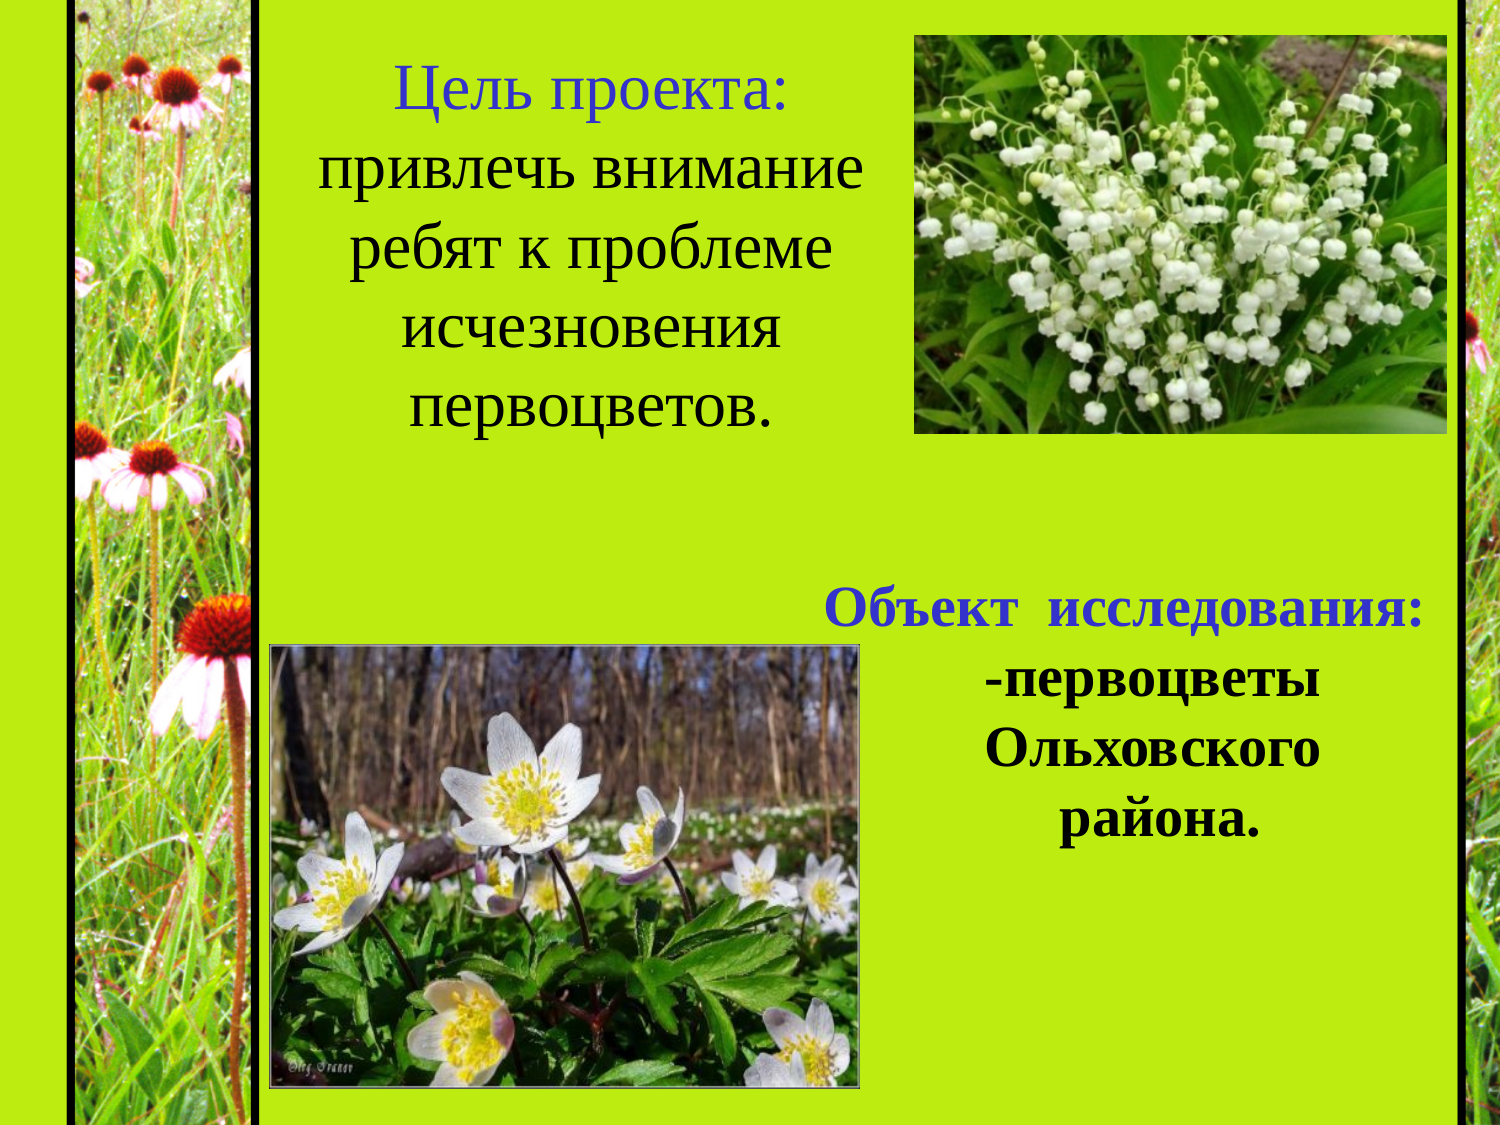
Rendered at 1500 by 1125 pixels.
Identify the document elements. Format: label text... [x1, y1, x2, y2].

list Объект исследования: -первоцветы Ольховского района. [796, 468, 1454, 1091]
title Цель проекта: привлечь внимание ребят к проблеме исчезновения первоцветов. [245, 34, 938, 528]
picture [0, 0, 1500, 1125]
